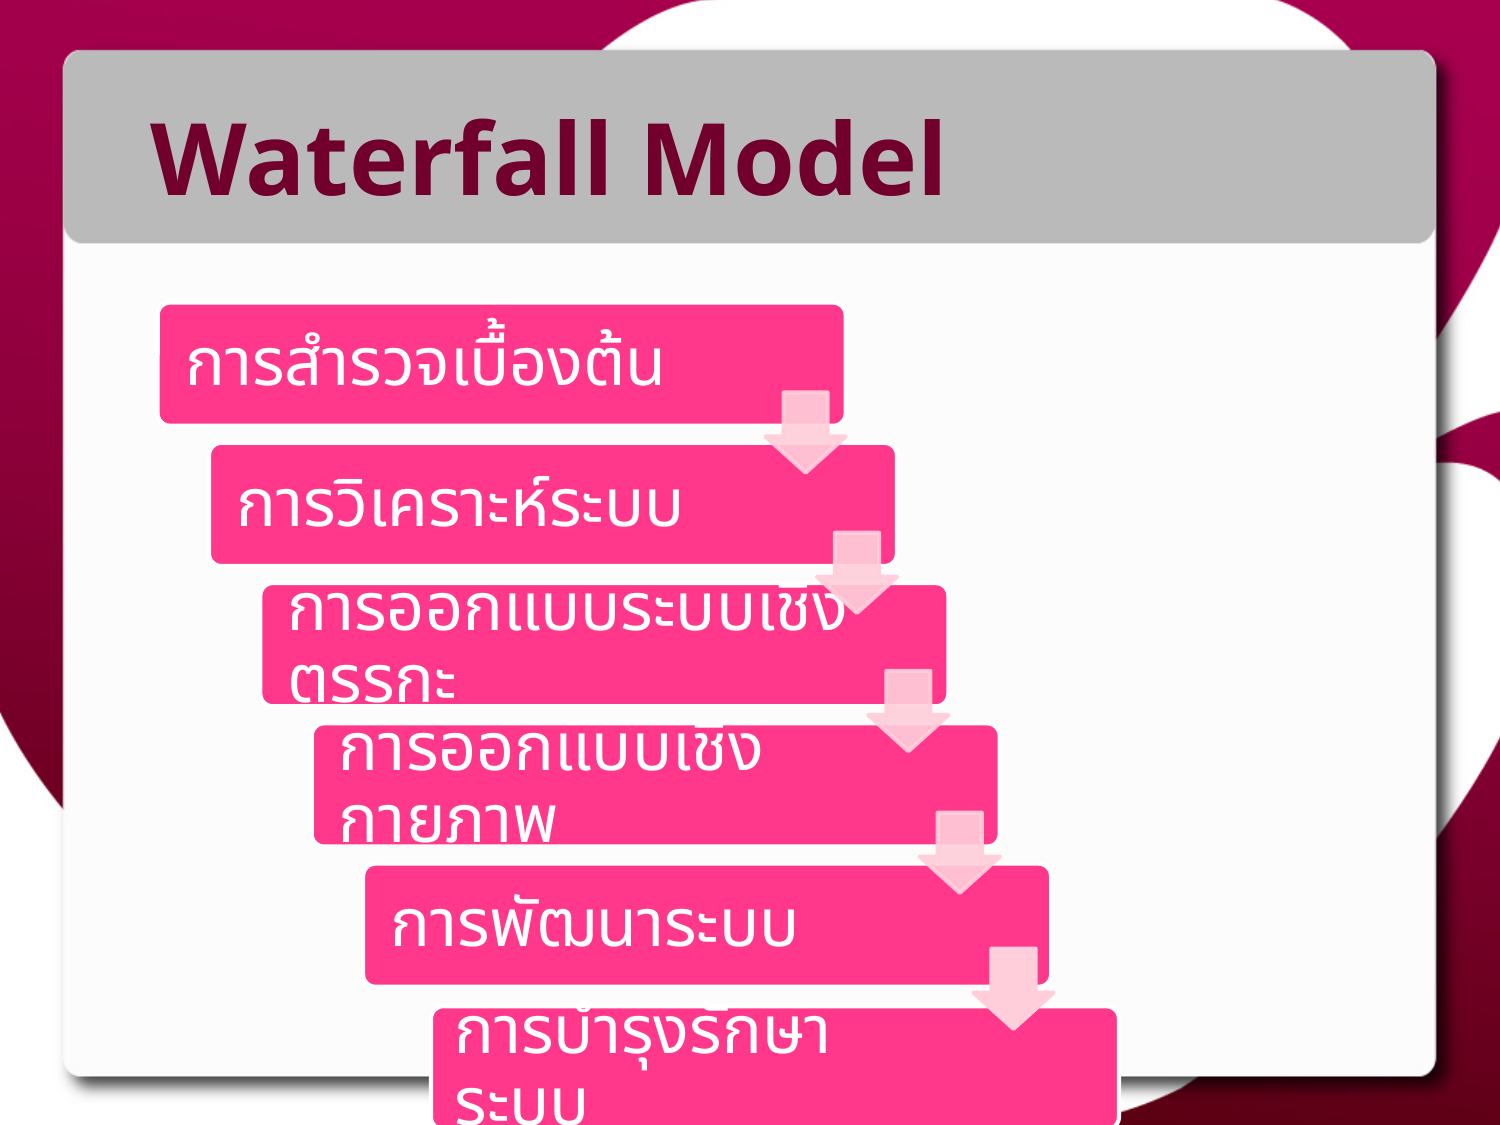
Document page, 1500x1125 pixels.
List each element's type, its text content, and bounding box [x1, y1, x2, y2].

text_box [973, 948, 1054, 1029]
title Waterfall Model [135, 101, 1353, 209]
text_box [430, 1005, 1120, 1125]
picture [0, 0, 1500, 1125]
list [157, 302, 1052, 988]
